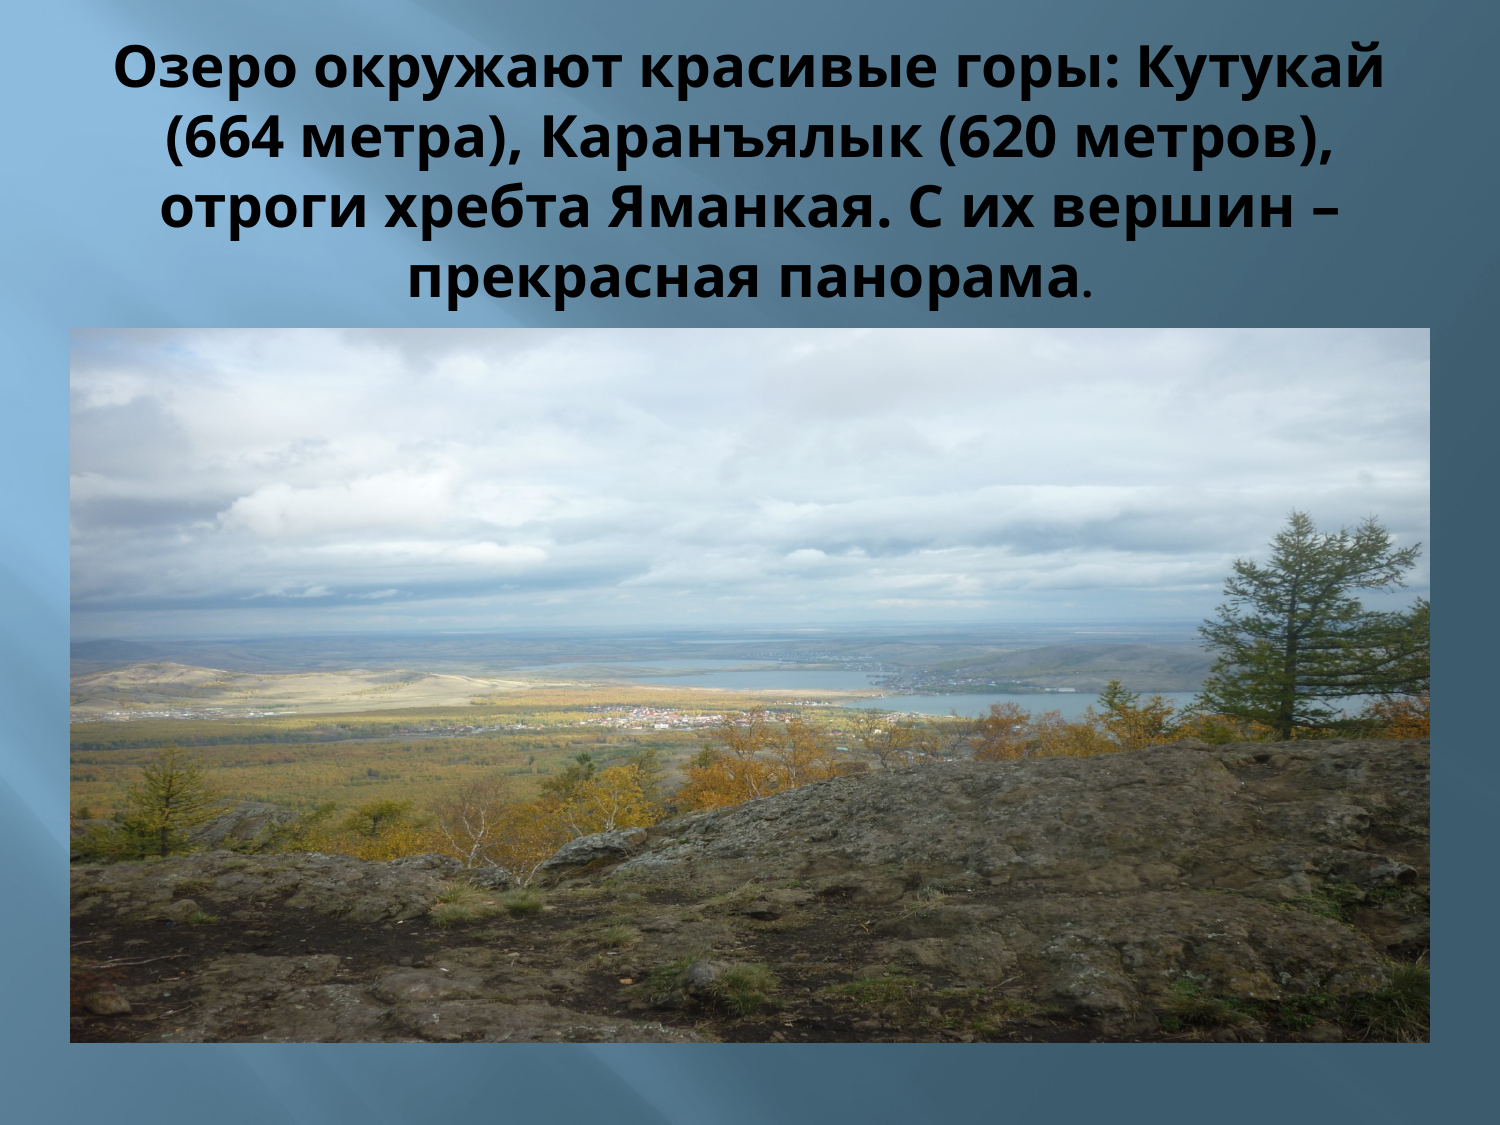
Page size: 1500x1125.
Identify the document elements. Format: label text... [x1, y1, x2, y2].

title Озеро окружают красивые горы: Кутукай (664 метра), Каранъялык (620 метров), отроги хребта Яманкая. С их вершин – прекрасная панорама. [75, 45, 1425, 293]
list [70, 327, 1430, 1044]
